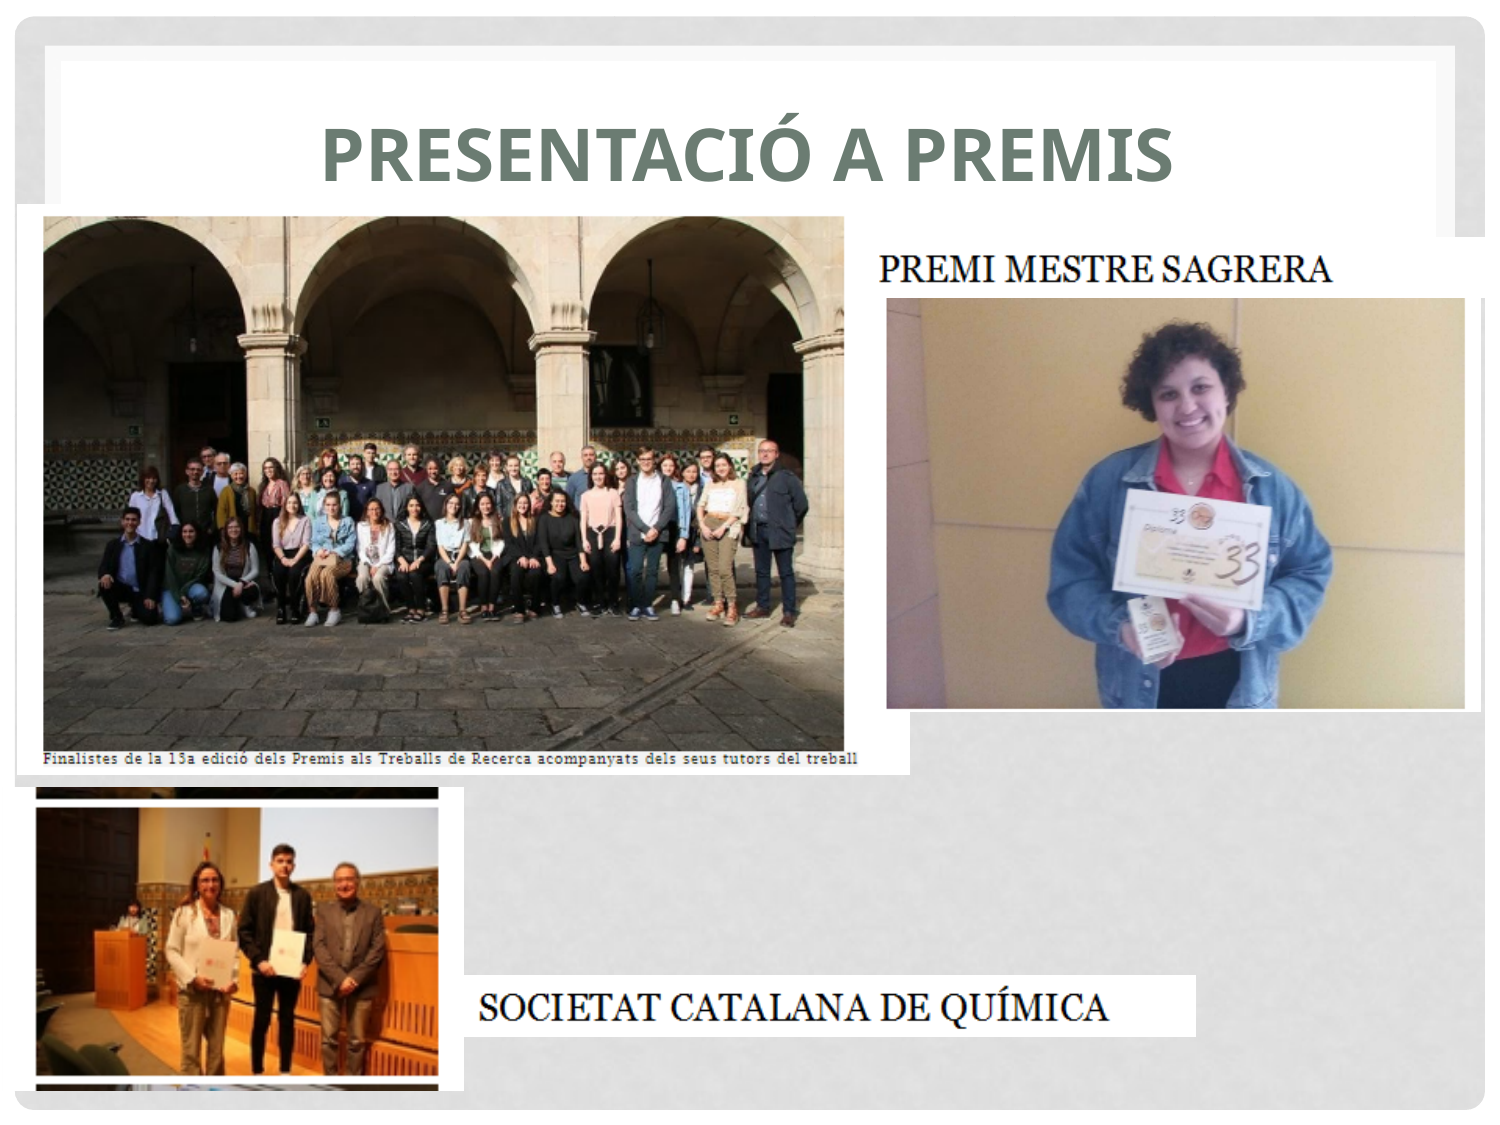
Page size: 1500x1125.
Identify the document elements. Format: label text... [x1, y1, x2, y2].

title PRESENTACIÓ A PREMIS [69, 66, 1425, 235]
picture [0, 16, 1492, 1110]
